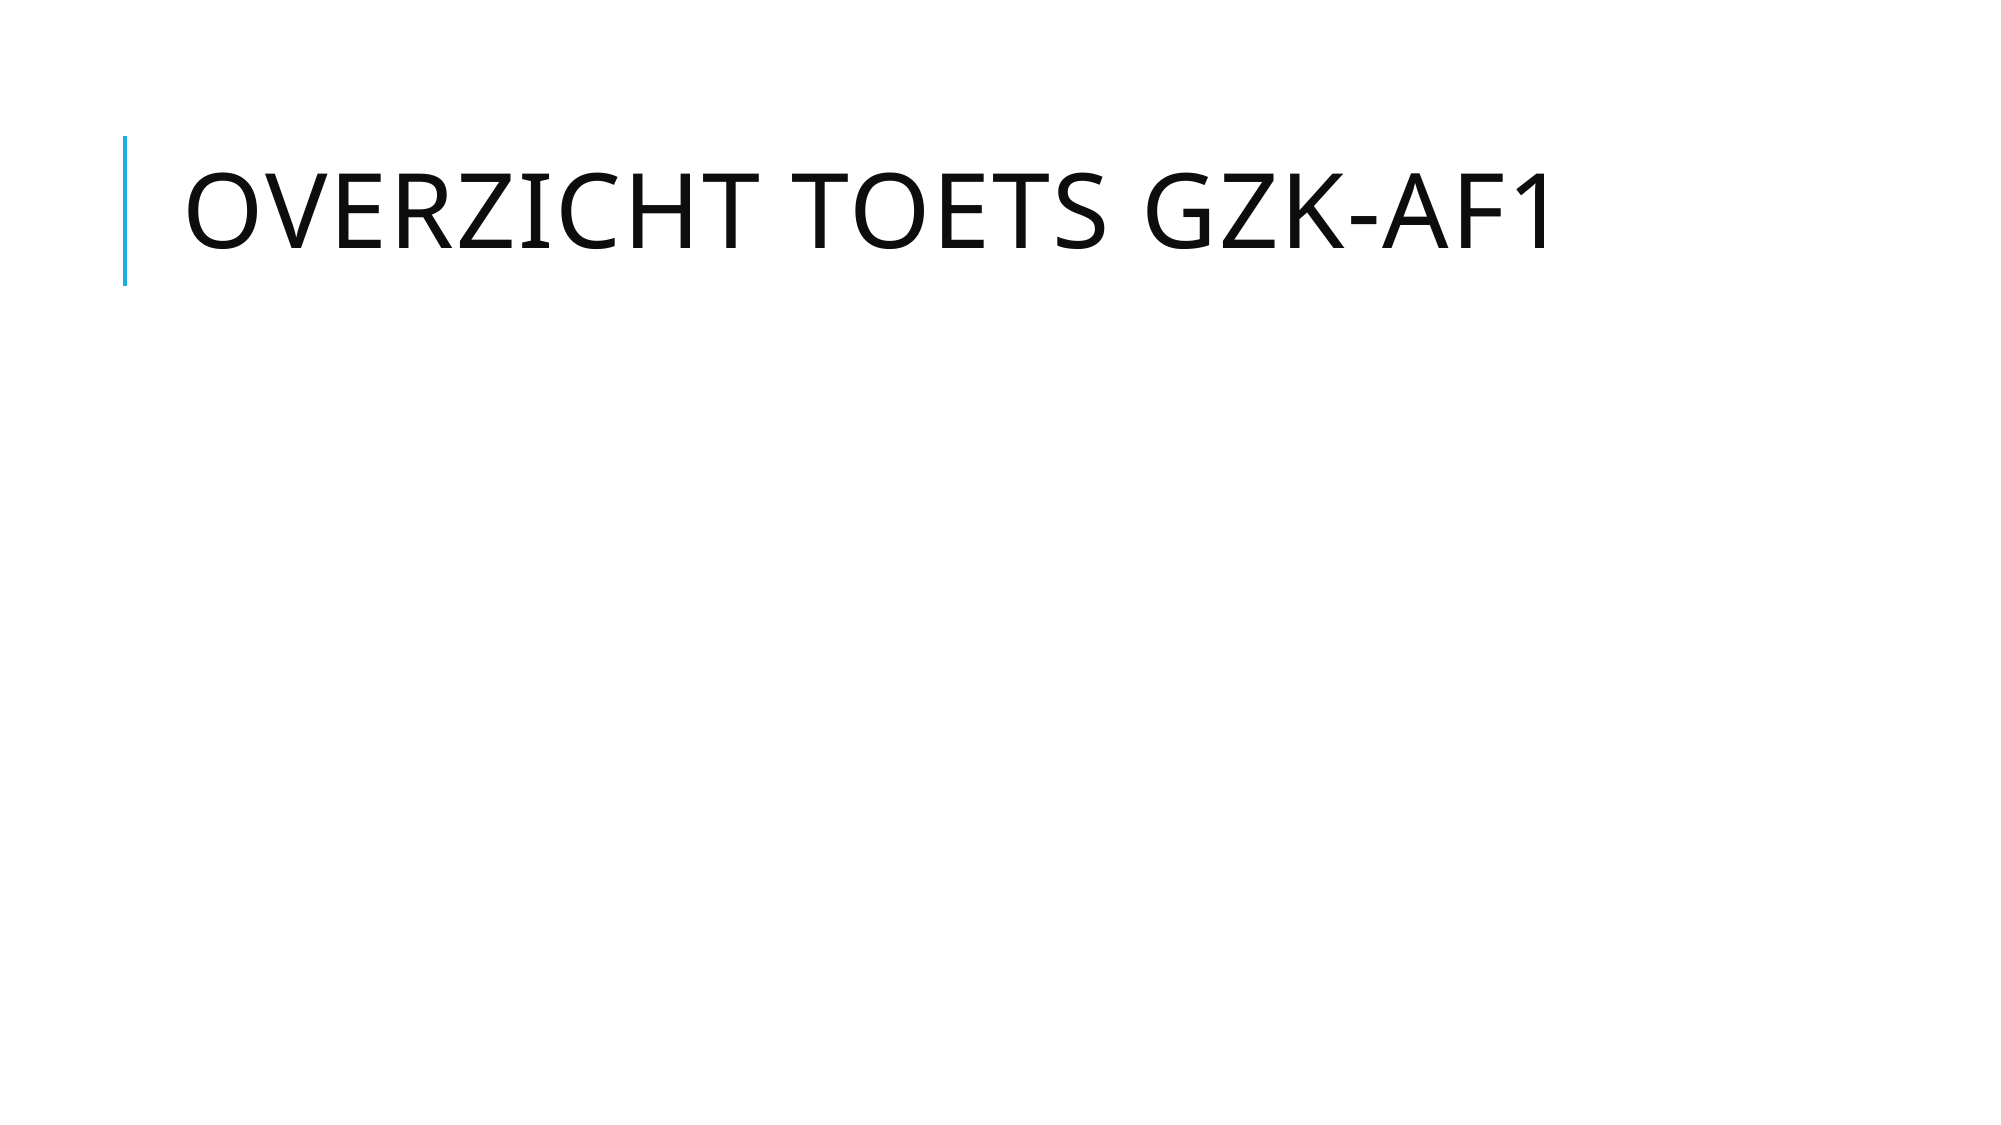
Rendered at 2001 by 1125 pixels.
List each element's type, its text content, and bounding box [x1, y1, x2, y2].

title Overzicht toets GZK-AF1 [168, 96, 1763, 342]
